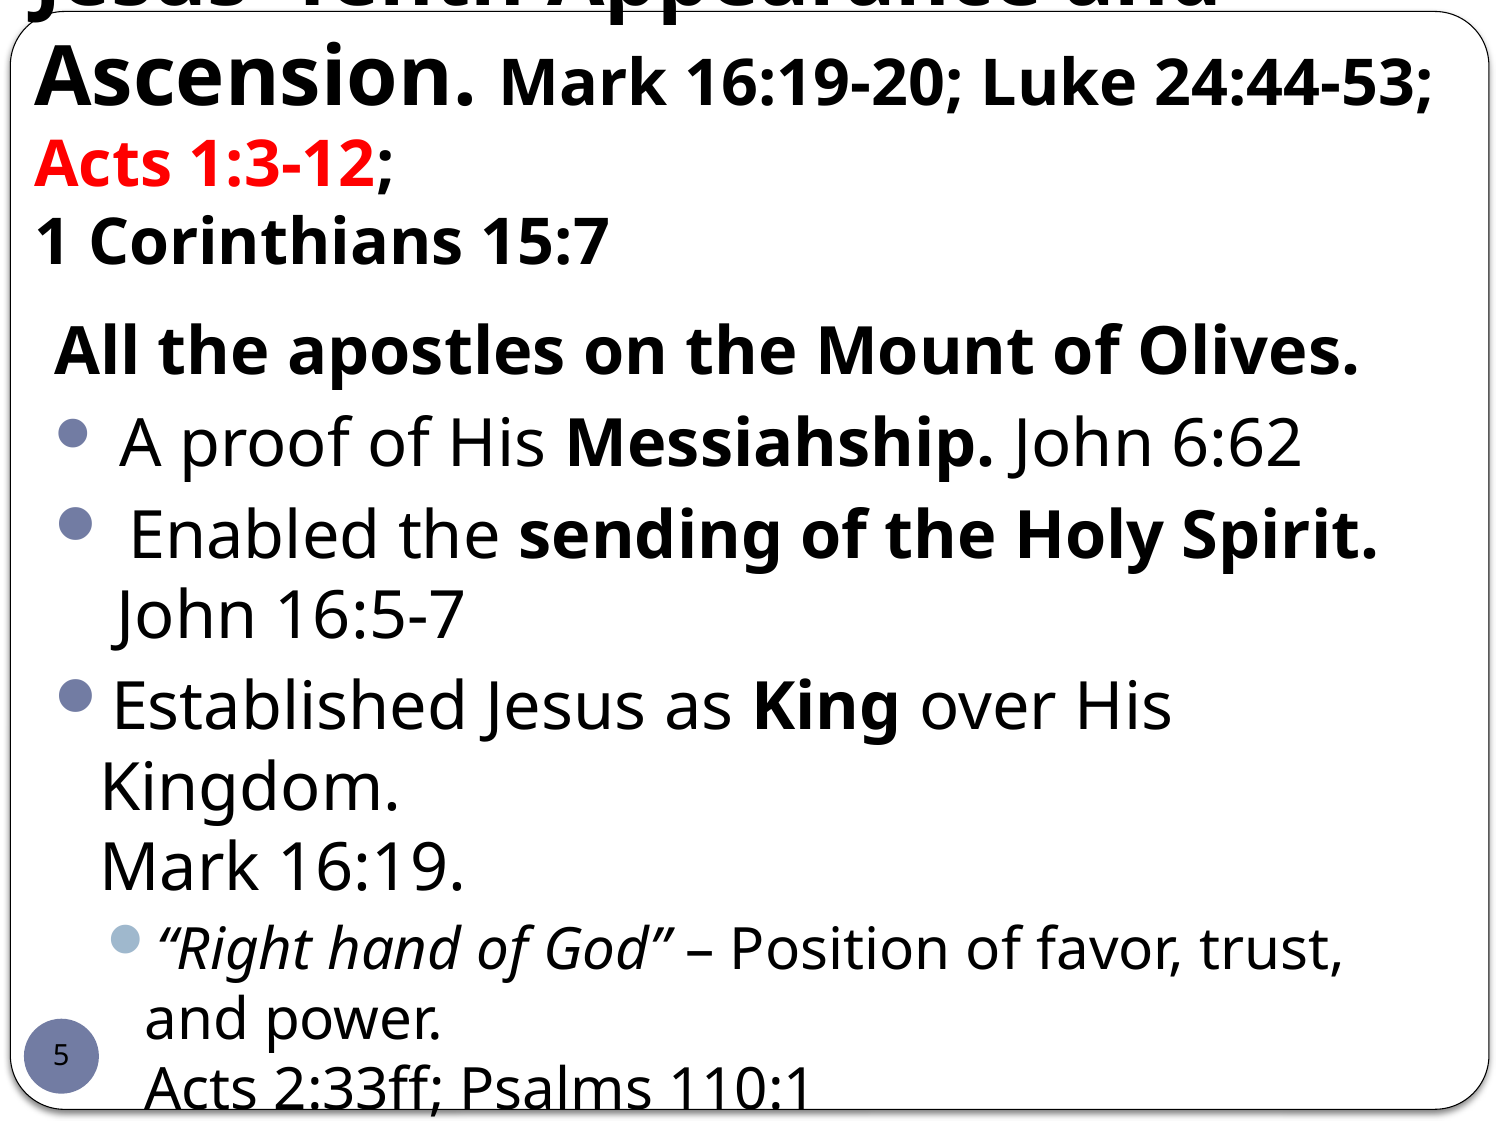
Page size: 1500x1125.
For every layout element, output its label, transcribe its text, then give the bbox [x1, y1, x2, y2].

list All the apostles on the Mount of Olives. A proof of His Messiahship. John 6:62 Enabled the sending of the Holy Spirit. John 16:5-7 Established Jesus as King over His Kingdom. Mark 16:19. “Right hand of God” – Position of favor, trust, and power. Acts 2:33ff; Psalms 110:1 Daniel 7:13-14 – Daniel’s vision prophesied this event. cf. Ephesians 1:20-23 [39, 299, 1465, 1125]
title Jesus’ Tenth Appearance and Ascension. Mark 16:19-20; Luke 24:44-53; Acts 1:3-12; 1 Corinthians 15:7 [19, 0, 1485, 293]
slide_number 5 [23, 1018, 99, 1094]
